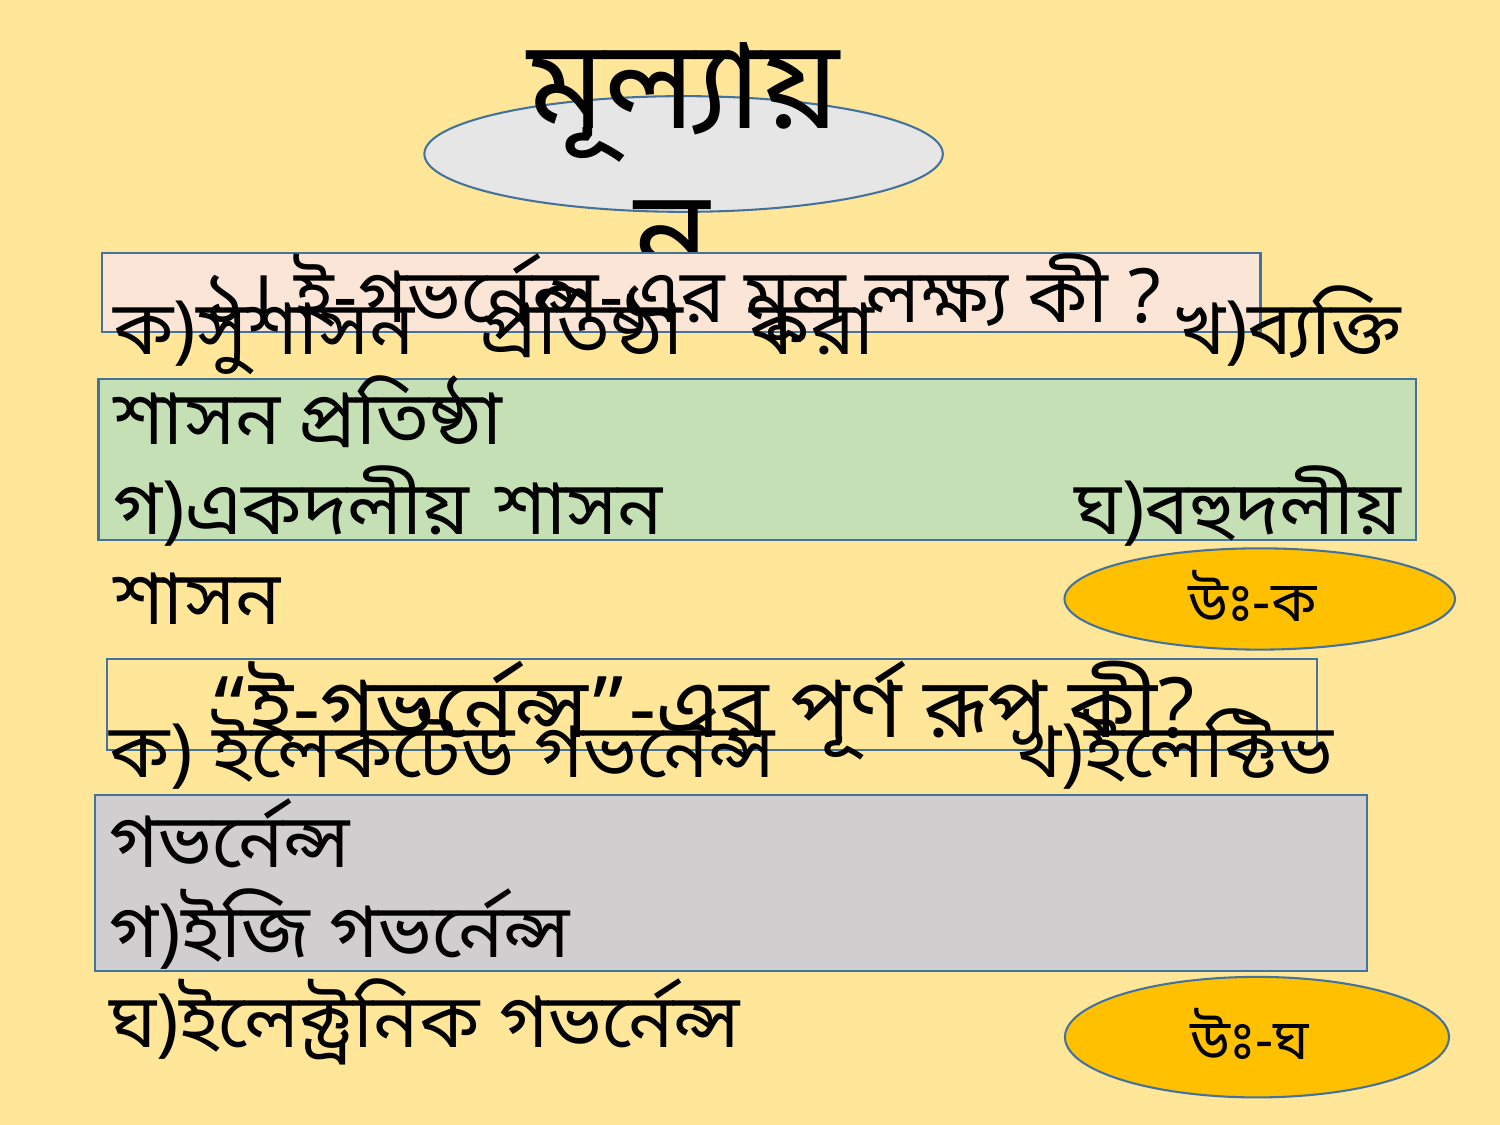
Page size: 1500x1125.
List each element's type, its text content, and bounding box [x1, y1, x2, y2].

text_box উঃ-ঘ [1063, 975, 1451, 1099]
text_box “ই-গভর্নেন্স”-এর পূর্ণ রূপ কী? [106, 658, 1318, 751]
text_box মূল্যায়ন [423, 95, 944, 213]
text_box উঃ-ক [1063, 547, 1457, 651]
text_box ক) ইলেকটেড গভর্নেন্স খ)ইলেক্টিভ গভর্নেন্স গ)ইজি গভর্নেন্স ঘ)ইলেক্ট্রনিক গভর্নেন্স [94, 794, 1368, 972]
text_box ১। ই-গভর্নেন্স-এর মূল লক্ষ্য কী ? [101, 252, 1262, 333]
text_box ক)সুশাসন প্রতিষ্ঠা করা খ)ব্যক্তি শাসন প্রতিষ্ঠা গ)একদলীয় শাসন ঘ)বহুদলীয় শাসন [97, 378, 1417, 541]
